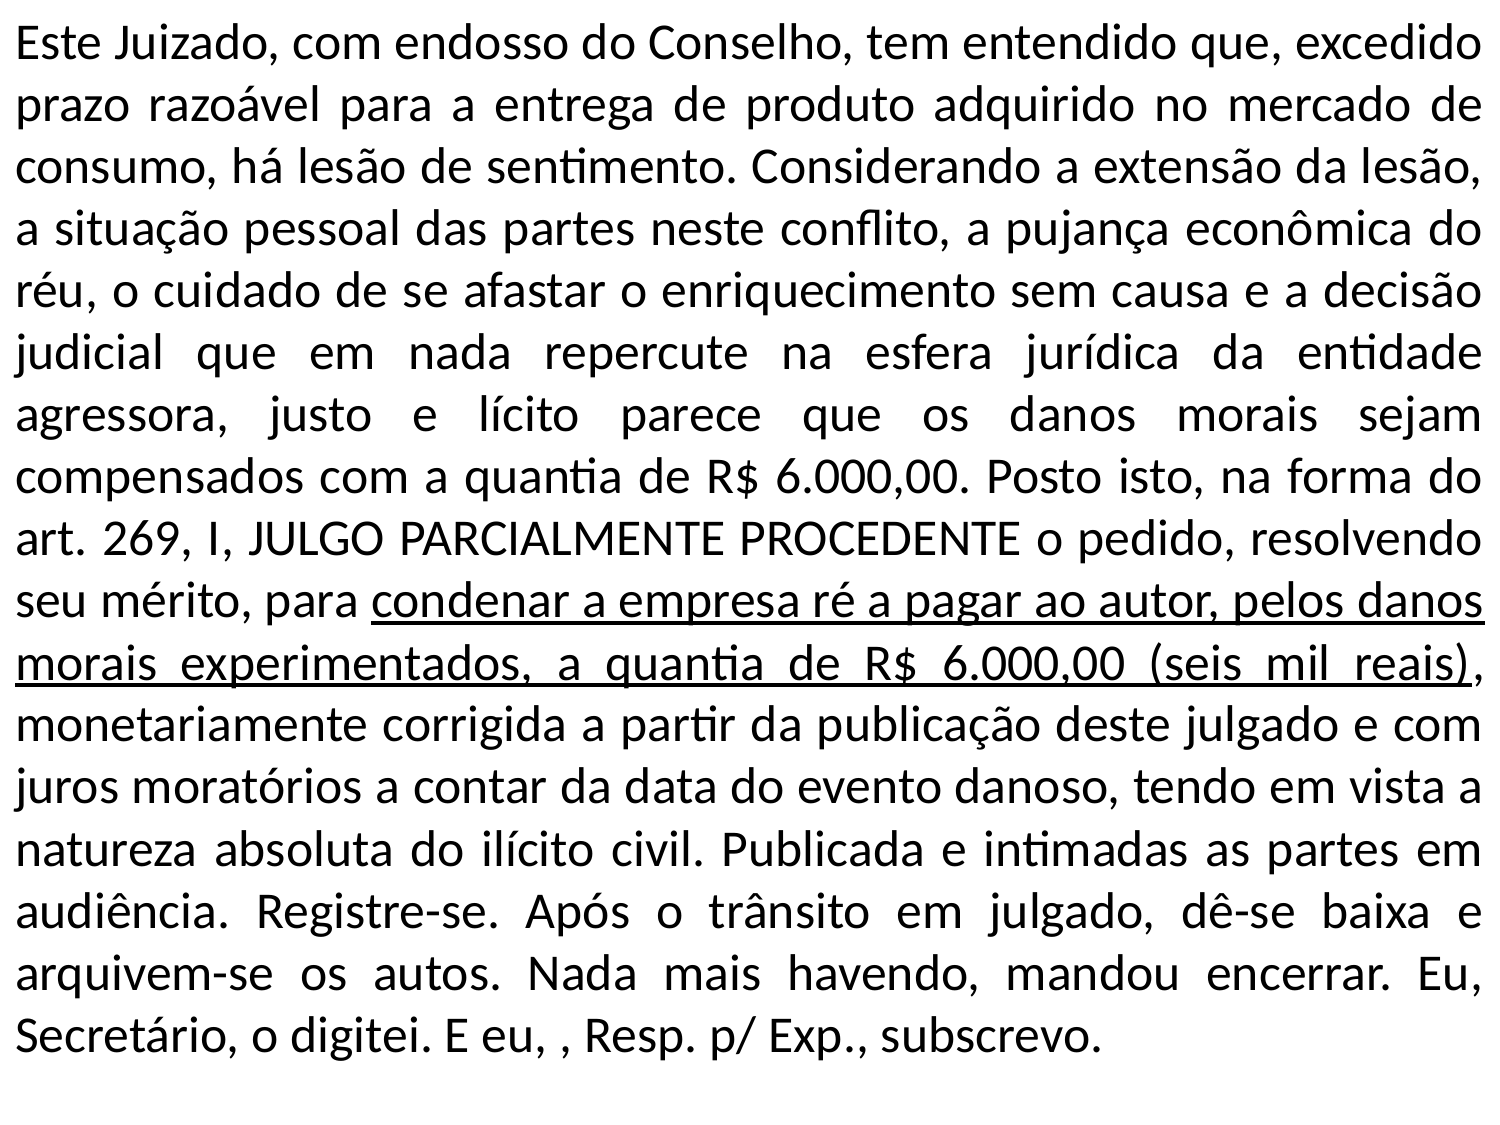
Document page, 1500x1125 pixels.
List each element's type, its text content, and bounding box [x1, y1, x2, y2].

list Este Juizado, com endosso do Conselho, tem entendido que, excedido prazo razoável para a entrega de produto adquirido no mercado de consumo, há lesão de sentimento. Considerando a extensão da lesão, a situação pessoal das partes neste conflito, a pujança econômica do réu, o cuidado de se afastar o enriquecimento sem causa e a decisão judicial que em nada repercute na esfera jurídica da entidade agressora, justo e lícito parece que os danos morais sejam compensados com a quantia de R$ 6.000,00. Posto isto, na forma do art. 269, I, JULGO PARCIALMENTE PROCEDENTE o pedido, resolvendo seu mérito, para condenar a empresa ré a pagar ao autor, pelos danos morais experimentados, a quantia de R$ 6.000,00 (seis mil reais), monetariamente corrigida a partir da publicação deste julgado e com juros moratórios a contar da data do evento danoso, tendo em vista a natureza absoluta do ilícito civil. Publicada e intimadas as partes em audiência. Registre-se. Após o trânsito em julgado, dê-se baixa e arquivem-se os autos. Nada mais havendo, mandou encerrar. Eu, Secretário, o digitei. E eu, , Resp. p/ Exp., subscrevo. [0, 0, 1500, 1125]
